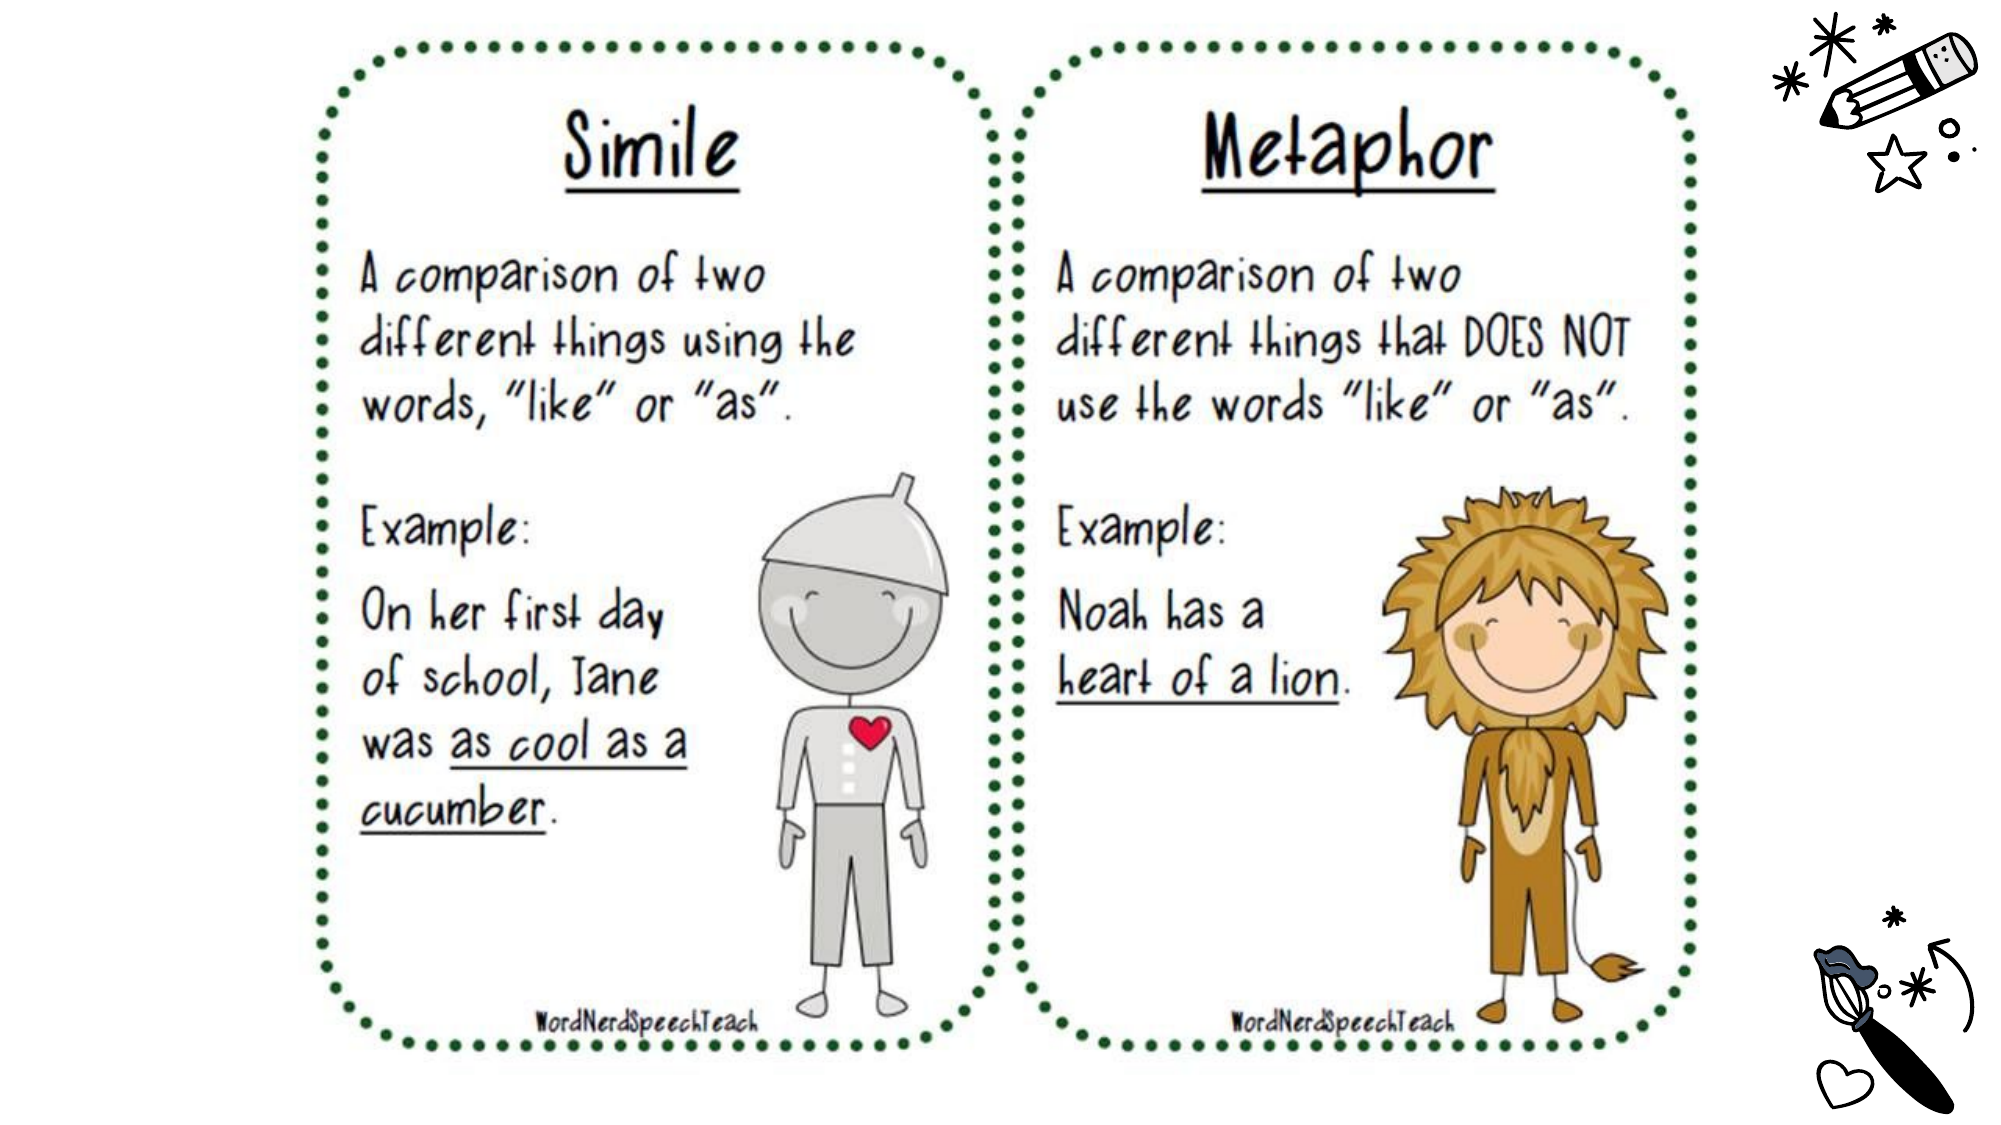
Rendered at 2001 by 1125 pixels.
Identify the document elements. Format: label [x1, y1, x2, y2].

picture [249, 0, 1750, 1125]
